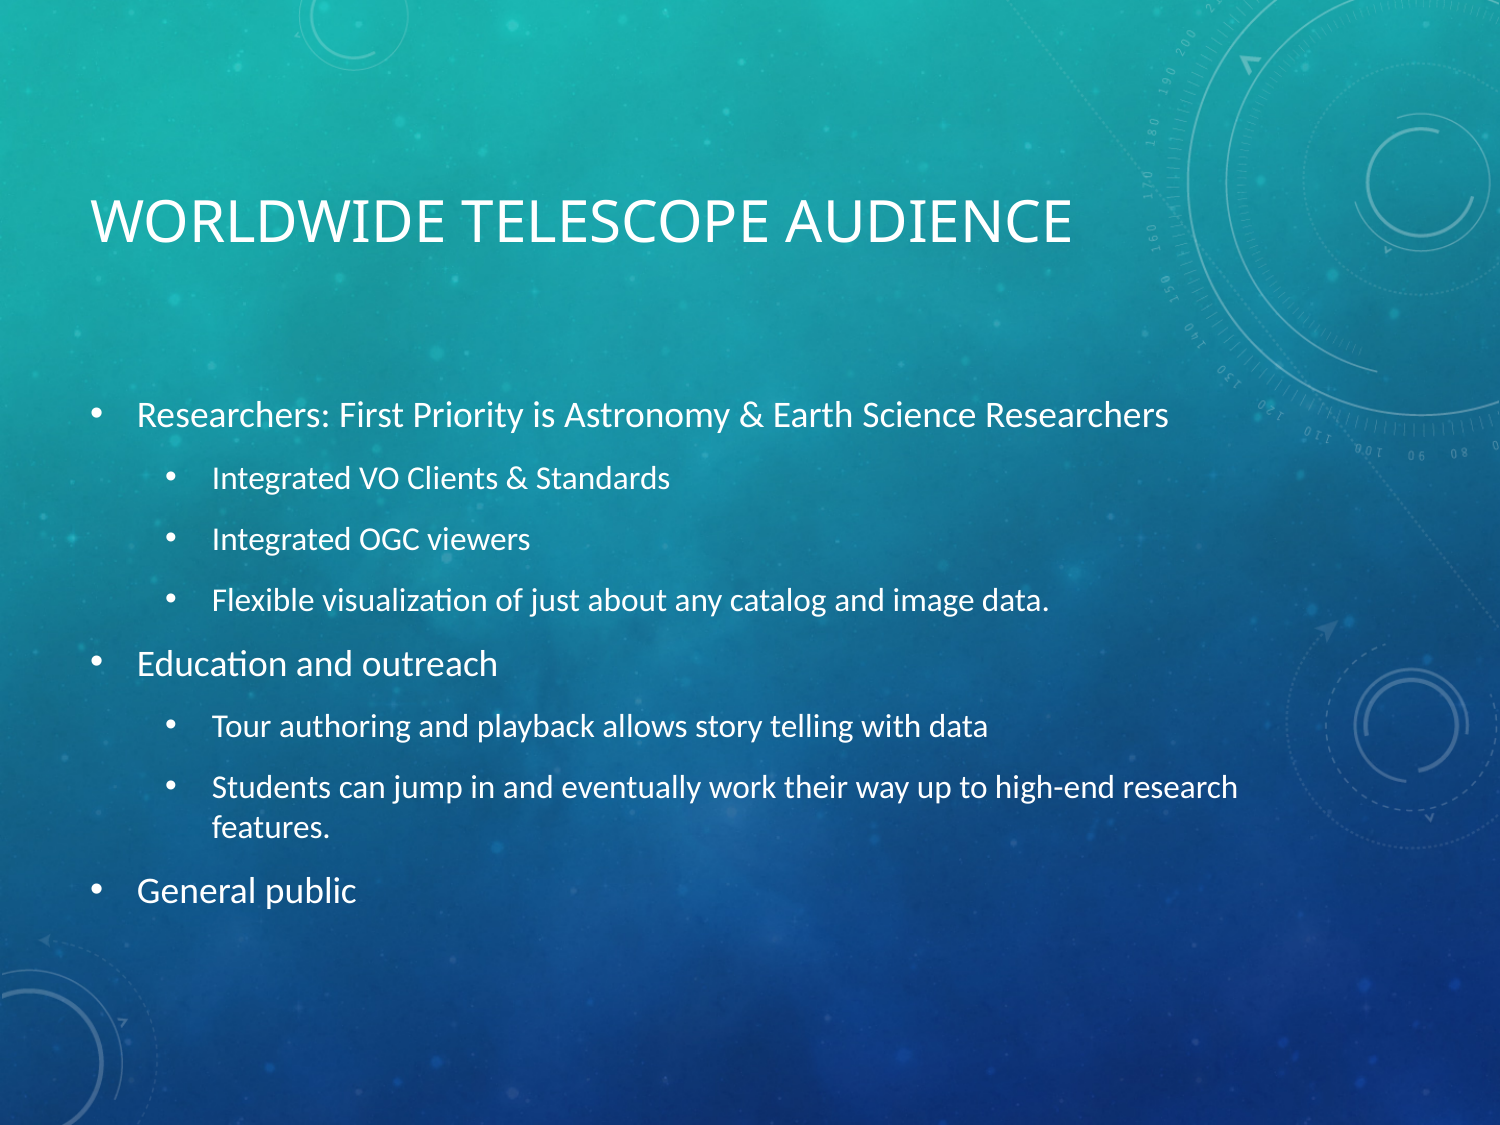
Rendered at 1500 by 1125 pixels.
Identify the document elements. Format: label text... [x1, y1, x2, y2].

title Worldwide Telescope Audience [75, 99, 1350, 339]
list Researchers: First Priority is Astronomy & Earth Science Researchers Integrated VO Clients & Standards Integrated OGC viewers Flexible visualization of just about any catalog and image data. Education and outreach Tour authoring and playback allows story telling with data Students can jump in and eventually work their way up to high-end research features. General public [75, 351, 1350, 950]
picture [0, 0, 1500, 1125]
